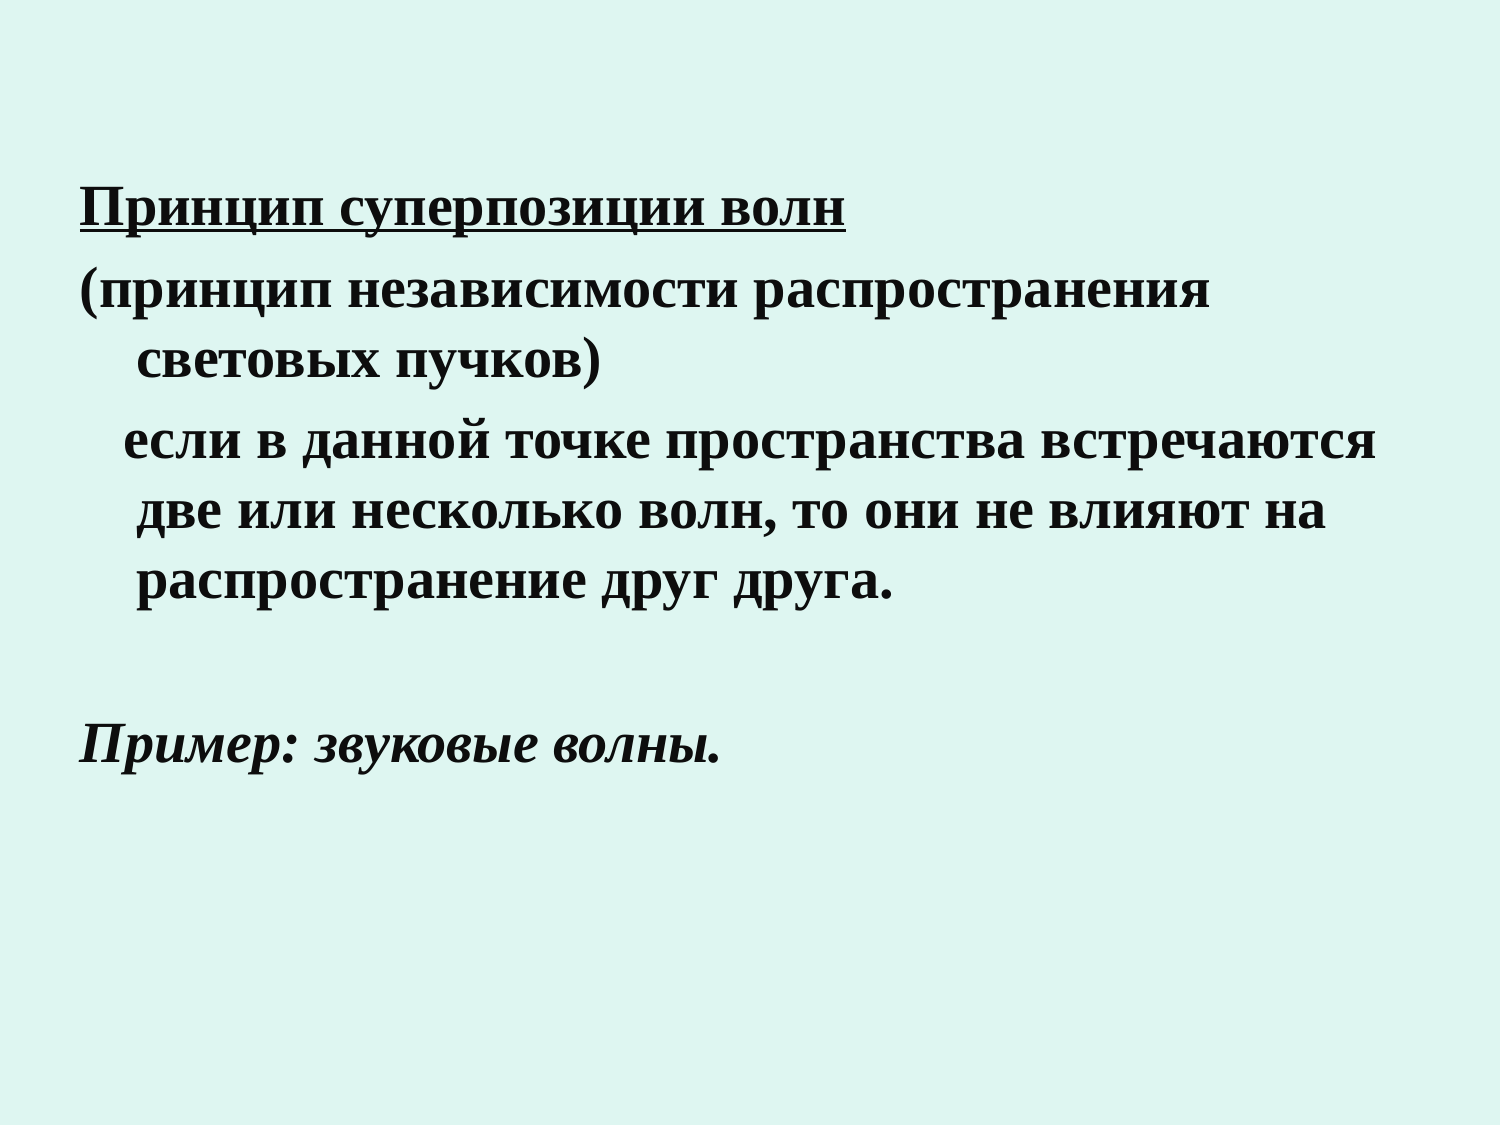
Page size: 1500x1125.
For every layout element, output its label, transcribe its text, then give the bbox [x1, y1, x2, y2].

list Принцип суперпозиции волн (принцип независимости распространения световых пучков) если в данной точке пространства встречаются две или несколько волн, то они не влияют на распространение друг друга. Пример: звуковые волны. [64, 78, 1459, 1035]
